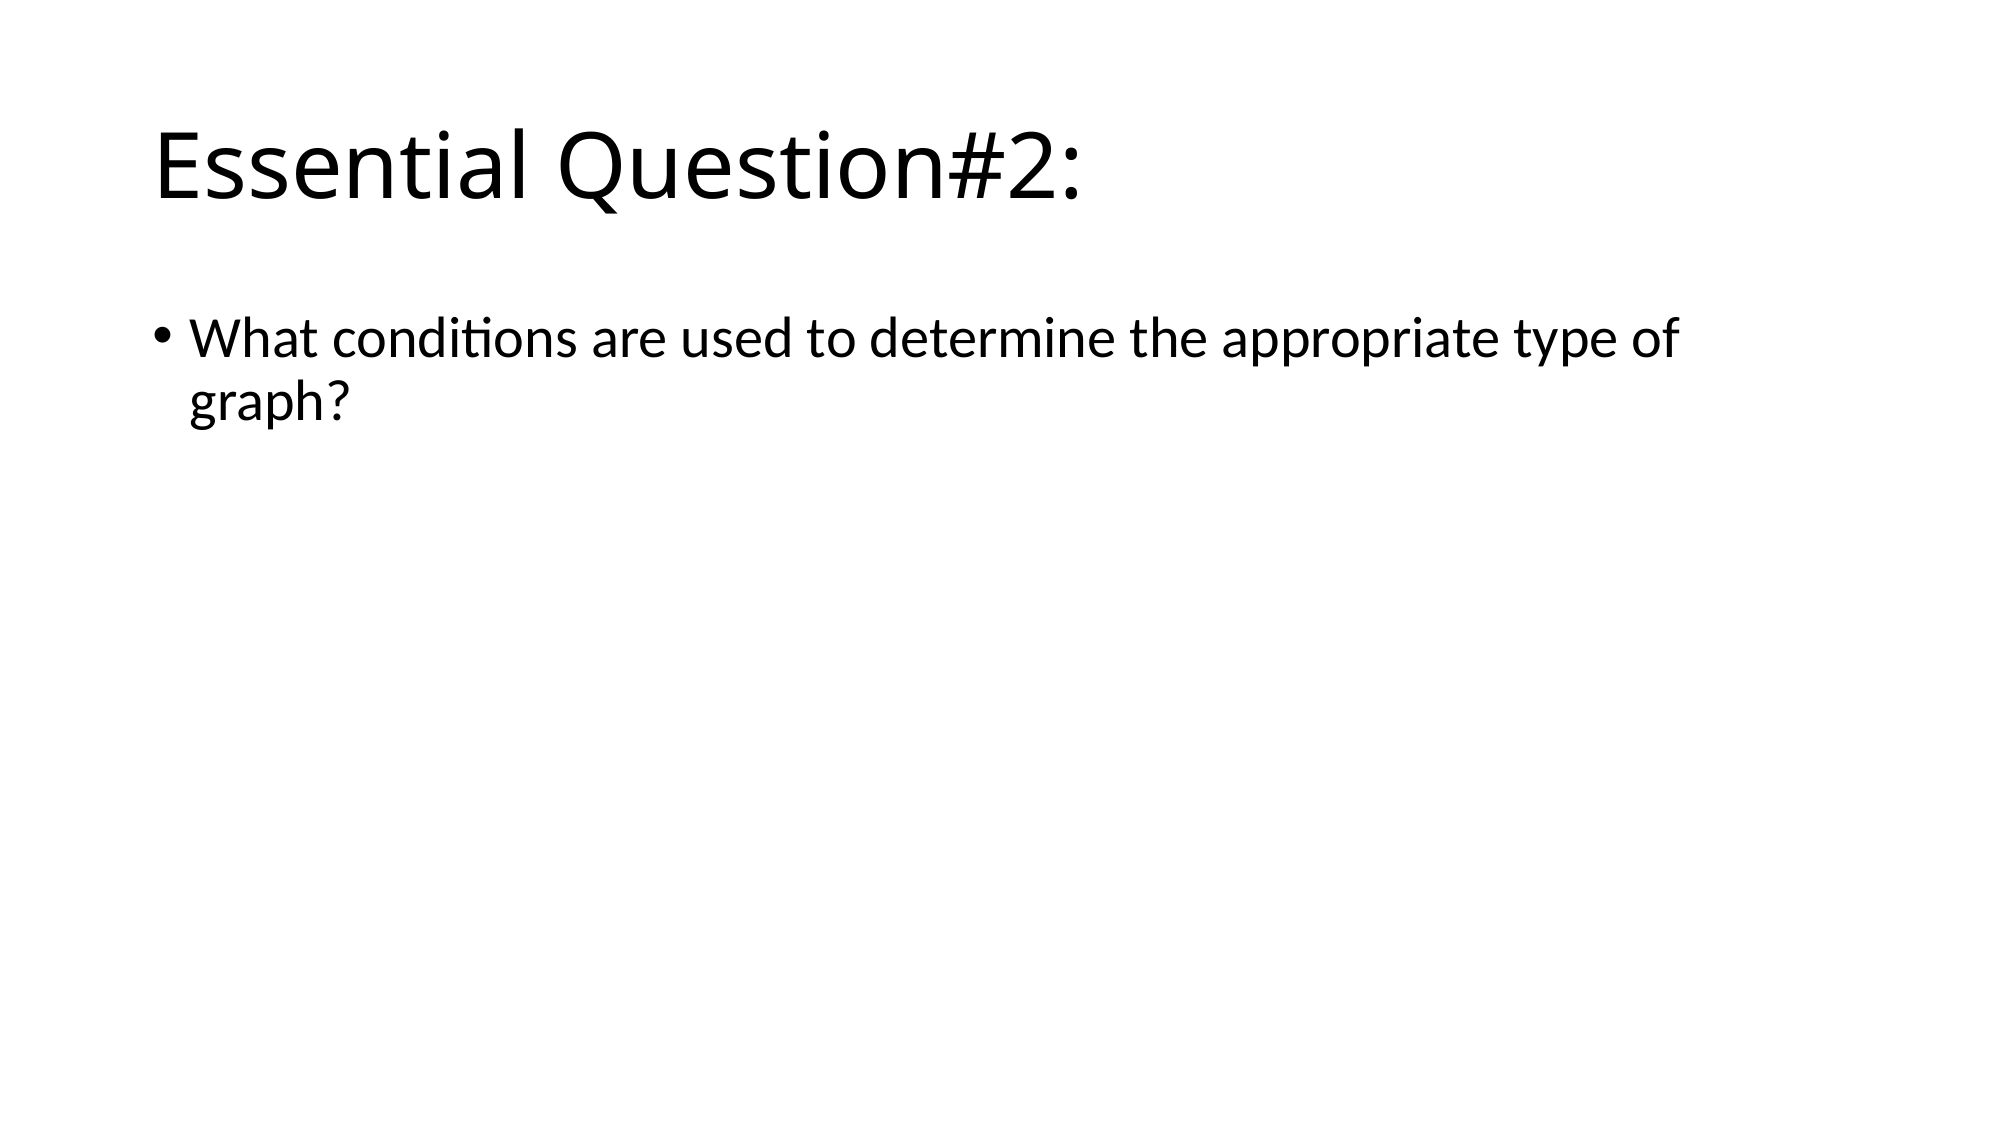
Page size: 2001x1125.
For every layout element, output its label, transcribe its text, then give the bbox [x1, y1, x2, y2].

title Essential Question#2: [137, 59, 1863, 278]
list What conditions are used to determine the appropriate type of graph? [137, 299, 1863, 1014]
